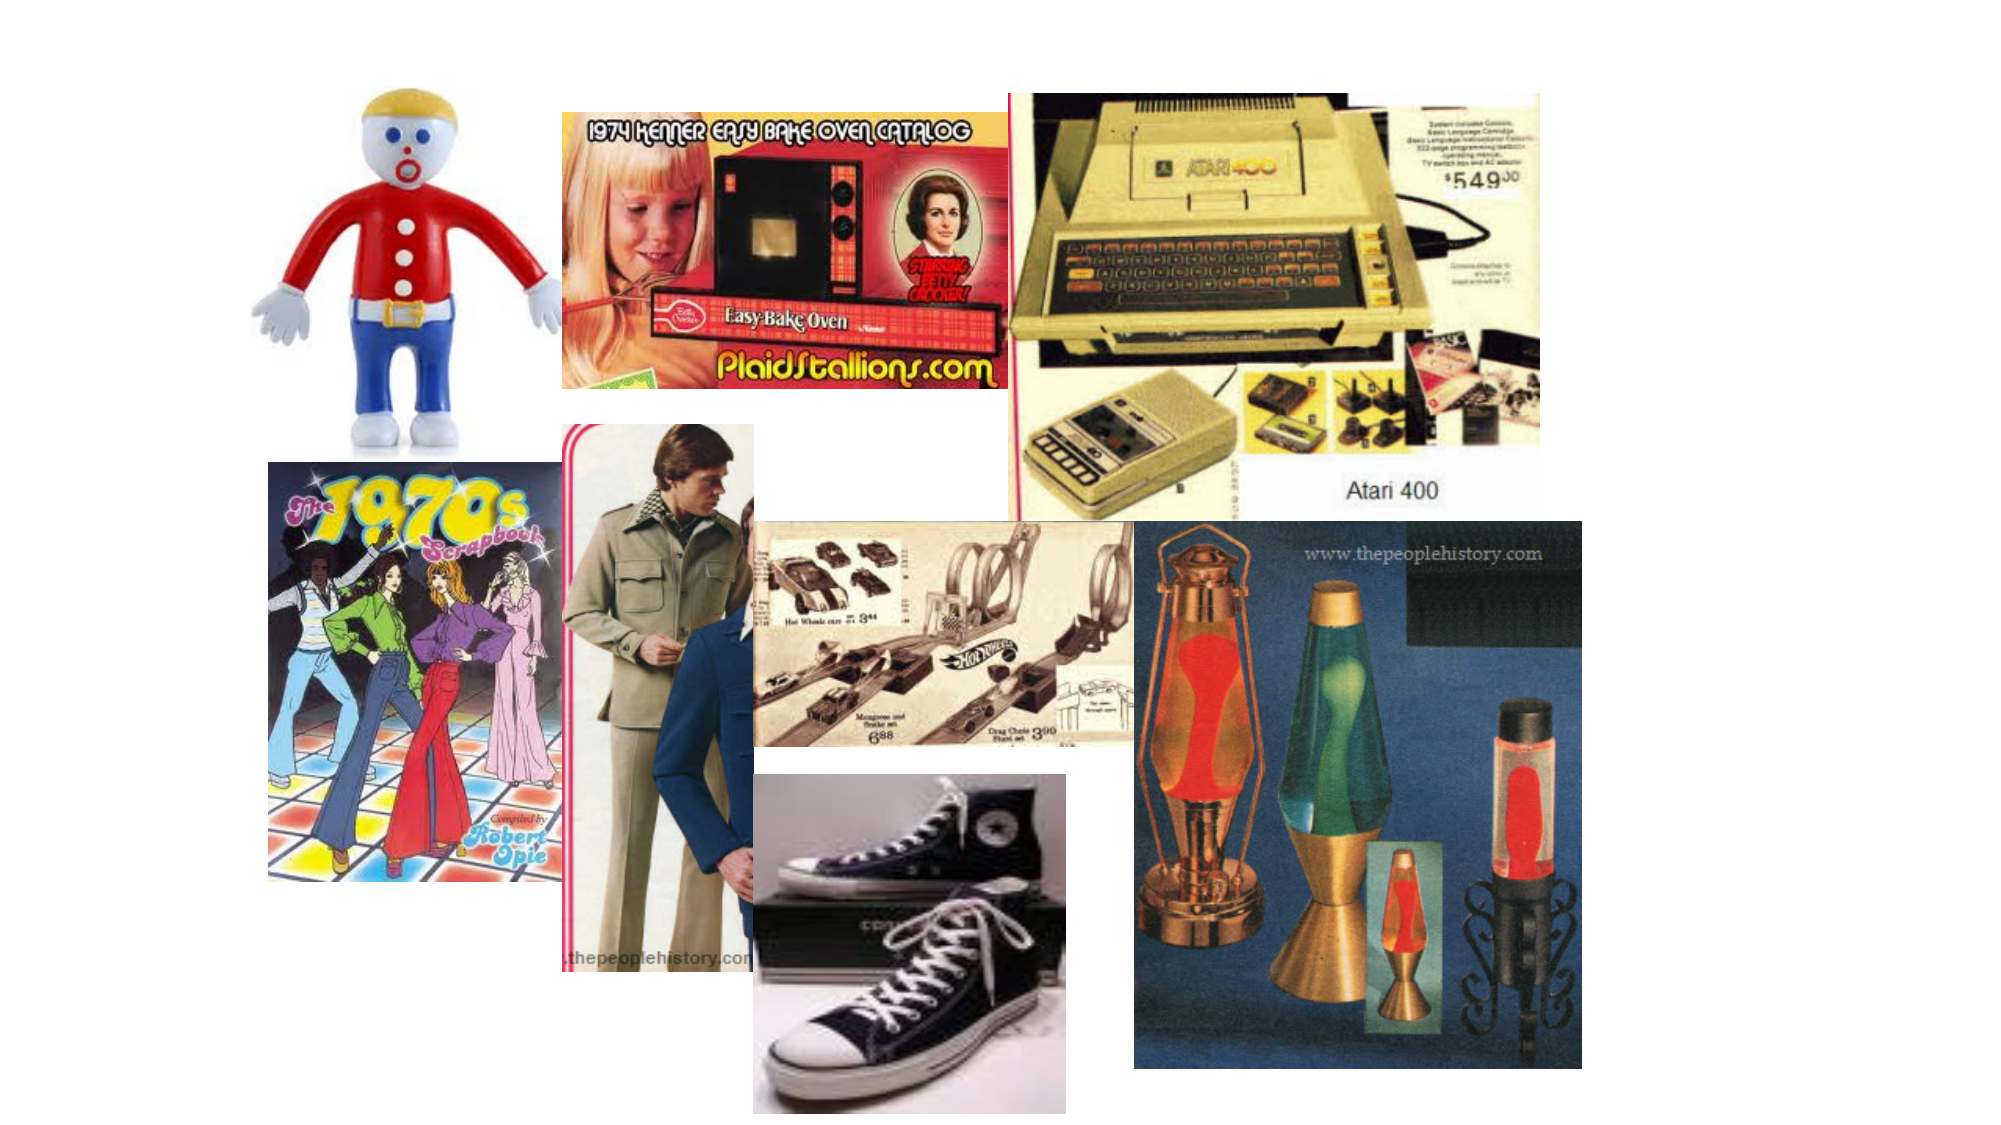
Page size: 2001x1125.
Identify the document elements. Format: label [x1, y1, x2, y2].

picture [250, 87, 1582, 1115]
